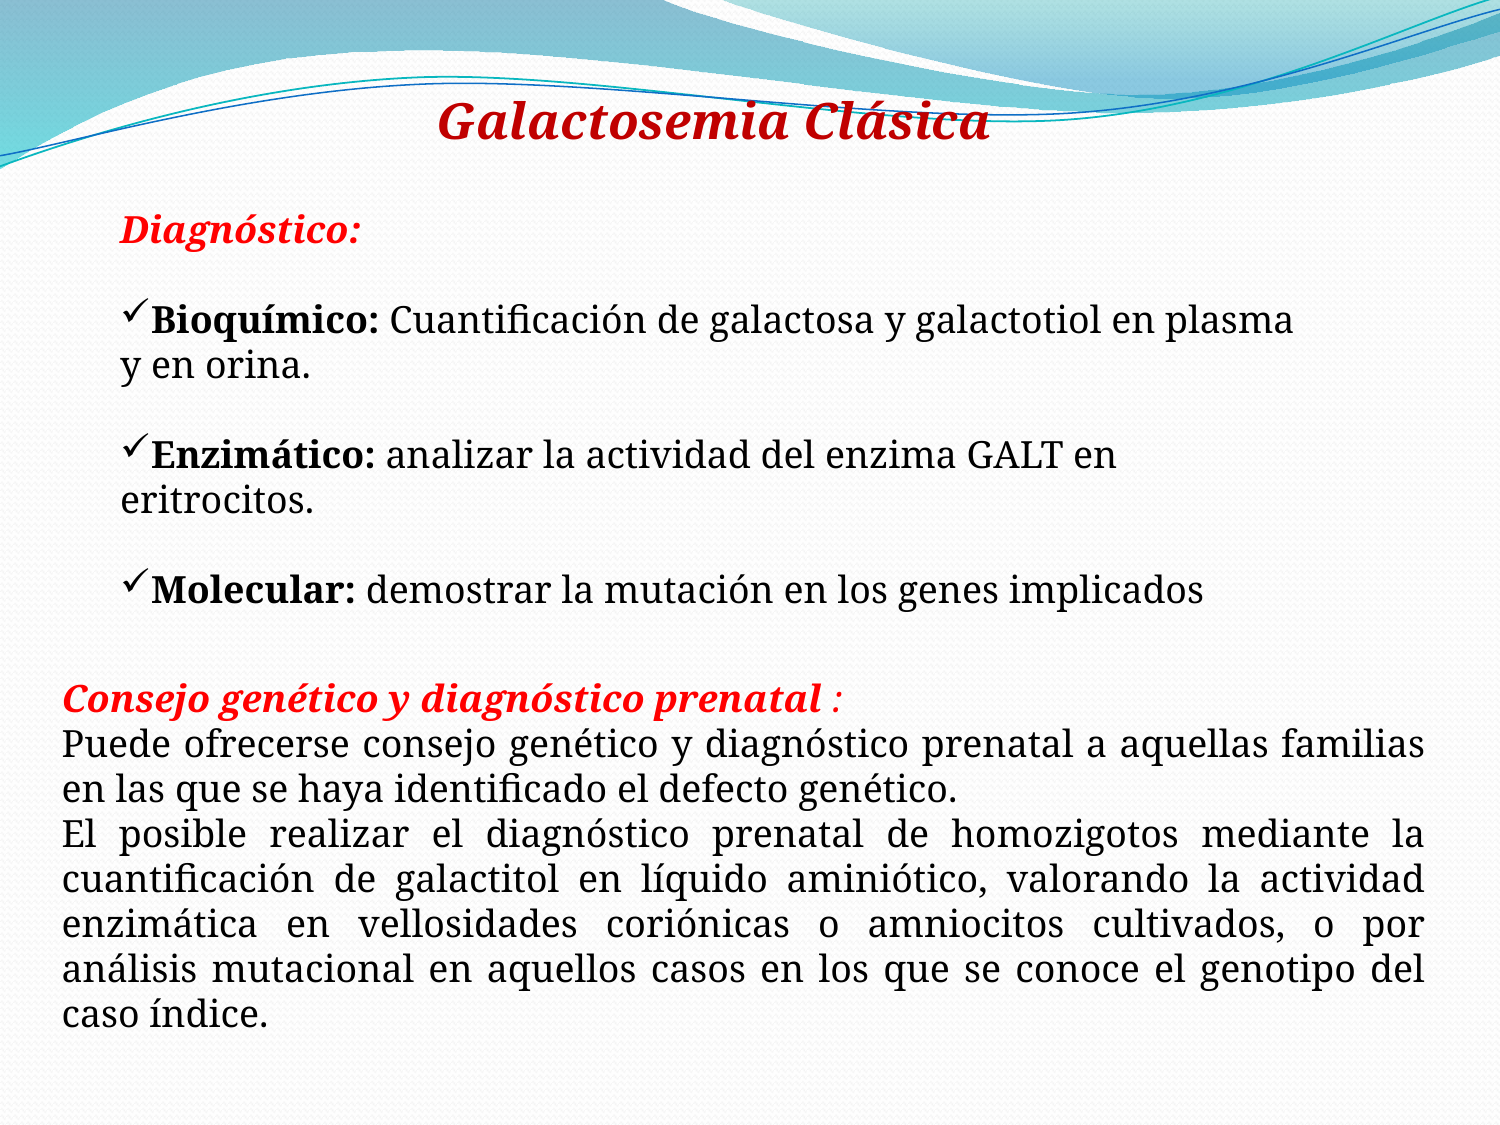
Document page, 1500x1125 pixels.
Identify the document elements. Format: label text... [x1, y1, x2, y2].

text_box Diagnóstico: Bioquímico: Cuantificación de galactosa y galactotiol en plasma y en orina. Enzimático: analizar la actividad del enzima GALT en eritrocitos. Molecular: demostrar la mutación en los genes implicados [105, 199, 1313, 619]
text_box Consejo genético y diagnóstico prenatal : Puede ofrecerse consejo genético y diagnóstico prenatal a aquellas familias en las que se haya identificado el defecto genético. El posible realizar el diagnóstico prenatal de homozigotos mediante la cuantificación de galactitol en líquido aminiótico, valorando la actividad enzimática en vellosidades coriónicas o amniocitos cultivados, o por análisis mutacional en aquellos casos en los que se conoce el genotipo del caso índice. [46, 667, 1442, 1043]
text_box Galactosemia Clásica [422, 81, 1020, 157]
